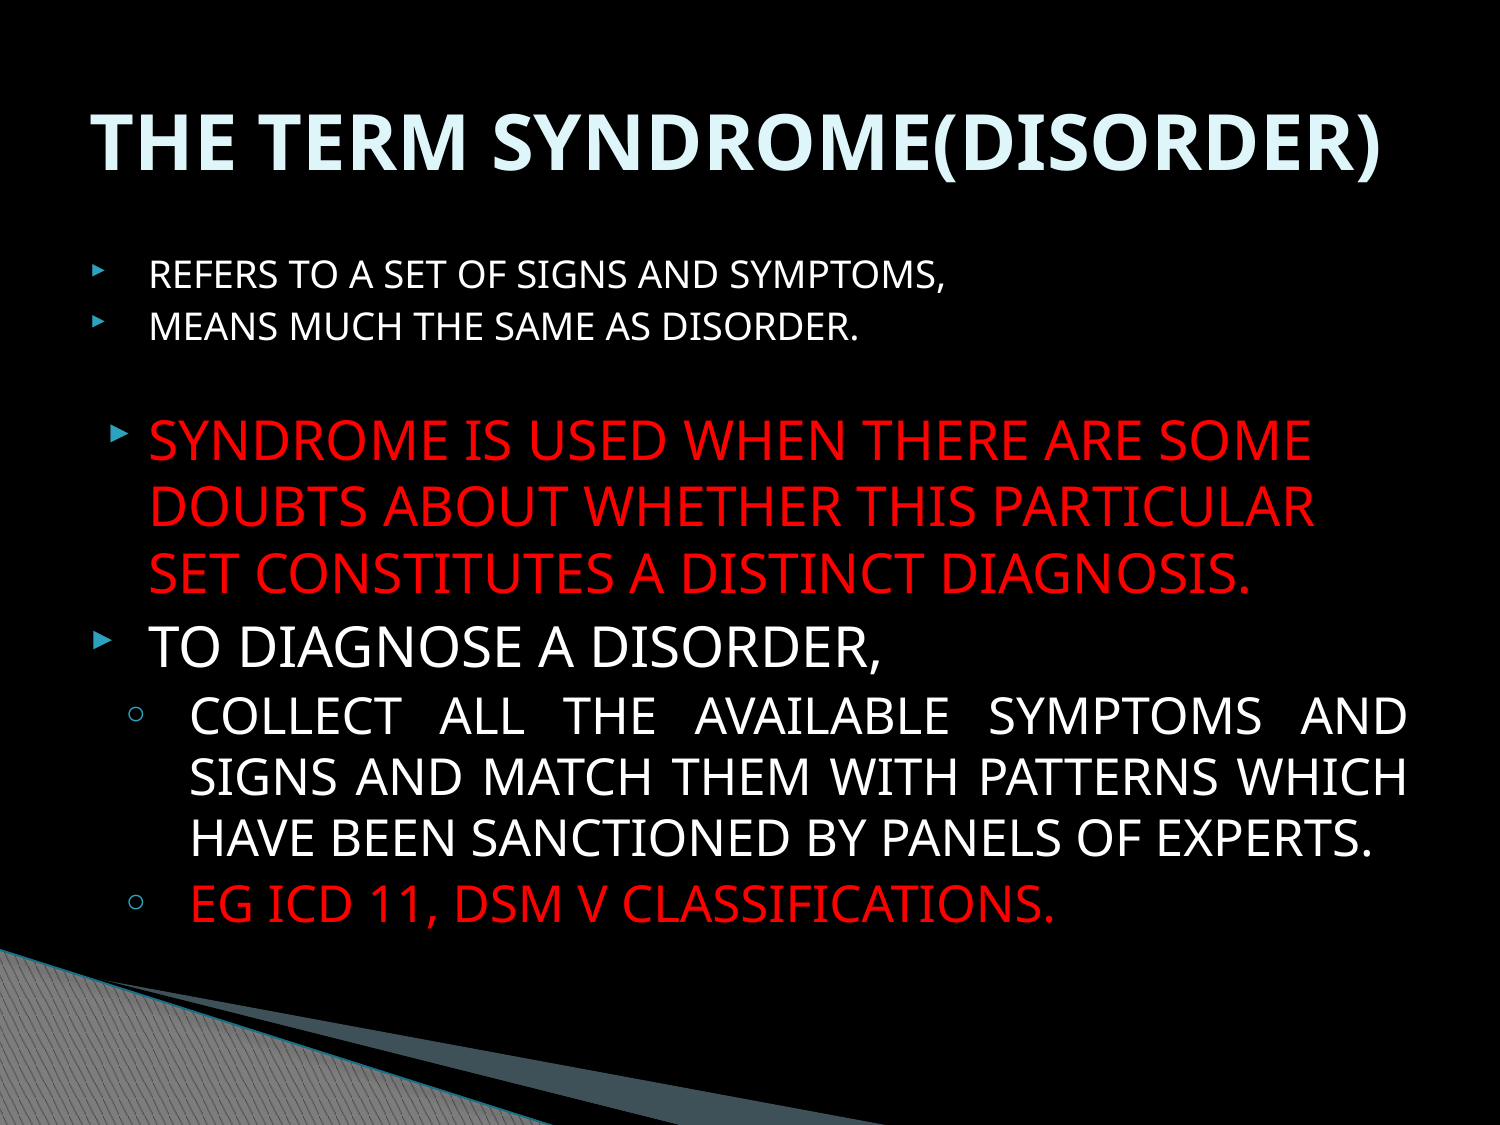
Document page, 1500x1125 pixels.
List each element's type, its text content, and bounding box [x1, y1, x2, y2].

title THE TERM SYNDROME(DISORDER) [75, 45, 1425, 233]
picture [0, 952, 543, 1125]
list REFERS TO A SET OF SIGNS AND SYMPTOMS, MEANS MUCH THE SAME AS DISORDER. SYNDROME IS USED WHEN THERE ARE SOME DOUBTS ABOUT WHETHER THIS PARTICULAR SET CONSTITUTES A DISTINCT DIAGNOSIS. TO DIAGNOSE A DISORDER, COLLECT ALL THE AVAILABLE SYMPTOMS AND SIGNS AND MATCH THEM WITH PATTERNS WHICH HAVE BEEN SANCTIONED BY PANELS OF EXPERTS. EG ICD 11, DSM V CLASSIFICATIONS. [74, 242, 1426, 986]
